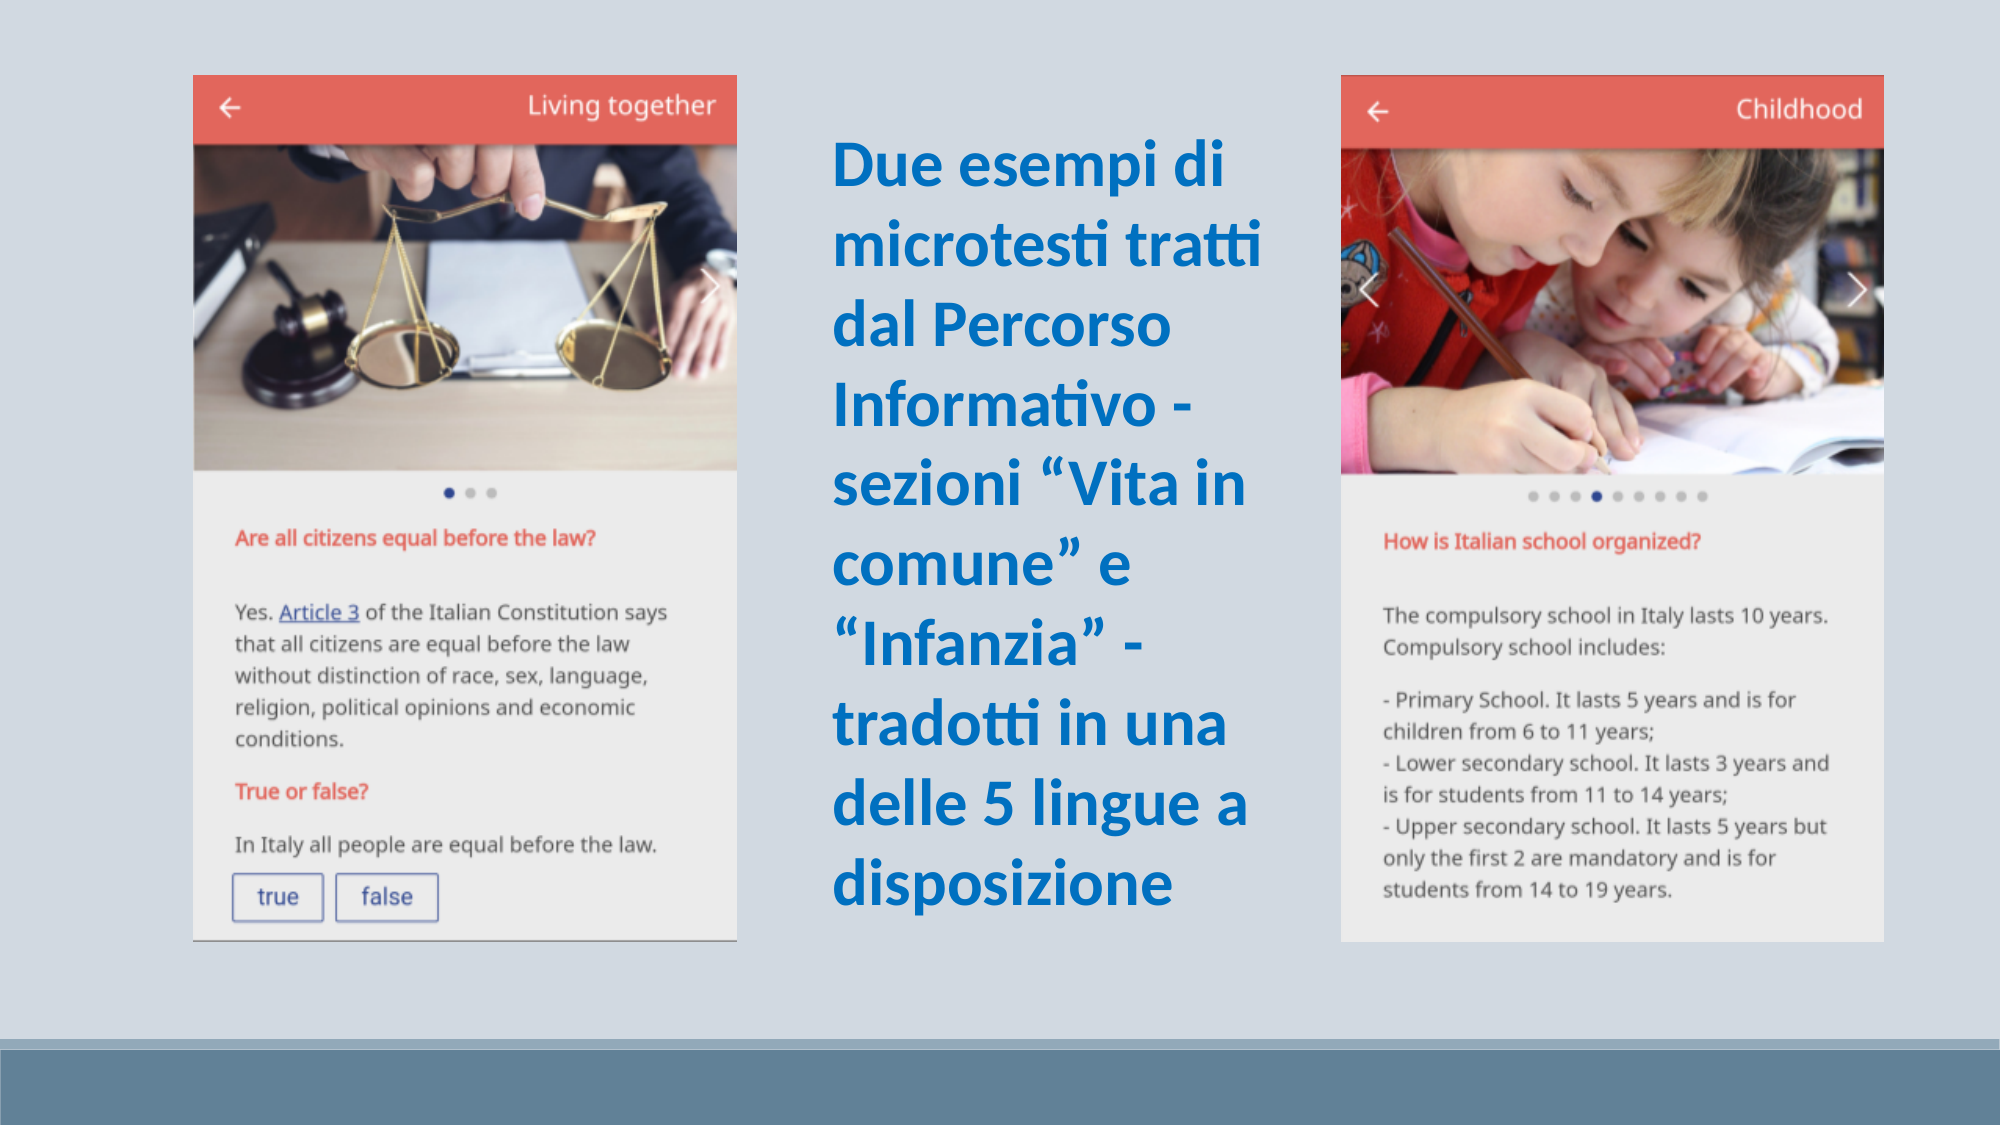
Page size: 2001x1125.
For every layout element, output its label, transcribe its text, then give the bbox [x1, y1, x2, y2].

text_box Due esempi di microtesti tratti dal Percorso Informativo - sezioni “Vita in comune” e “Infanzia” - tradotti in una delle 5 lingue a disposizione [817, 104, 1283, 1004]
picture [1340, 74, 1884, 942]
picture [192, 74, 737, 942]
